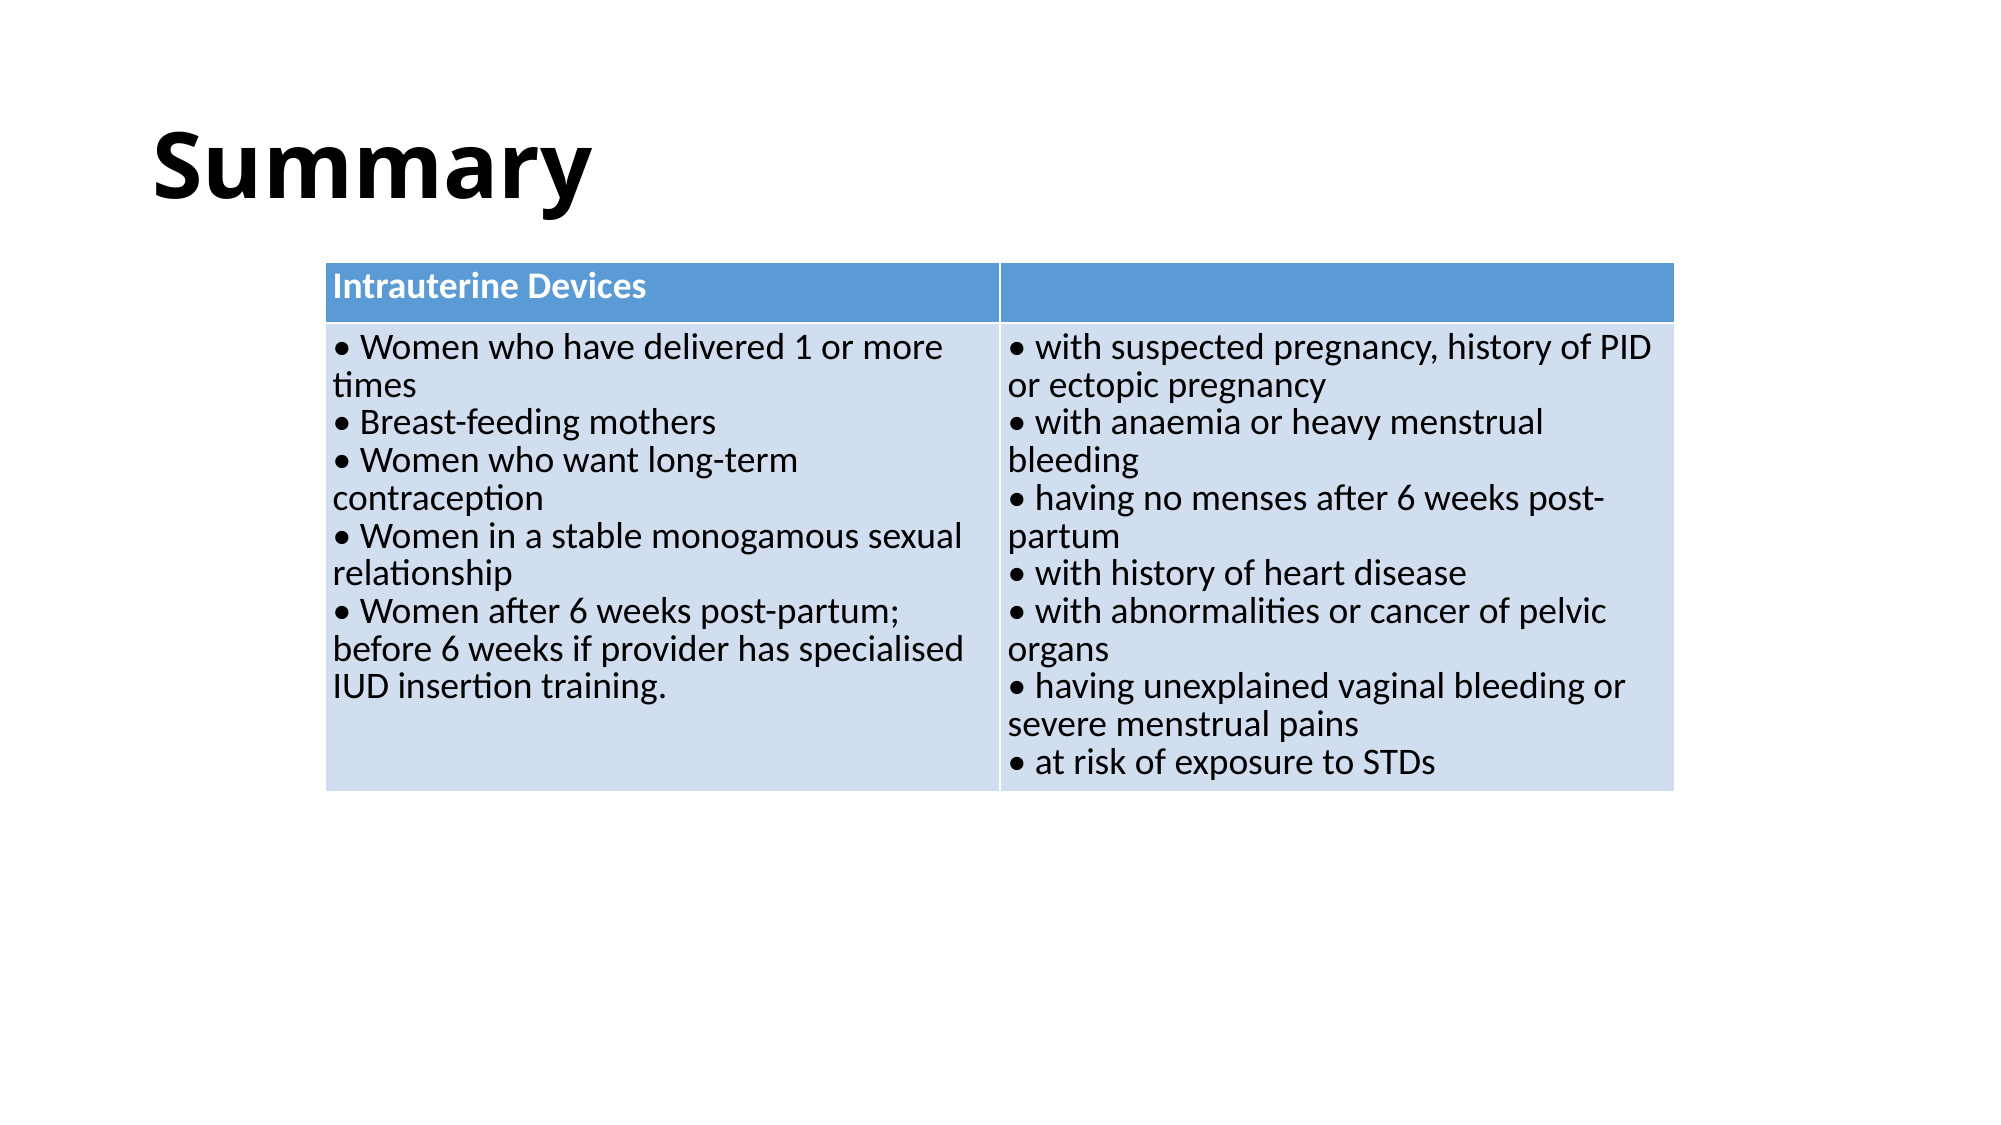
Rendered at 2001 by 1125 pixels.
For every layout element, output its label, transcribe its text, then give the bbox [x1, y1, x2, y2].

table_cell • Women who have delivered 1 or more times • Breast-feeding mothers • Women who want long-term contraception • Women in a stable monogamous sexual relationship • Women after 6 weeks post-partum; before 6 weeks if provider has specialised IUD insertion training. [326, 324, 999, 791]
table_cell • with suspected pregnancy, history of PID or ectopic pregnancy • with anaemia or heavy menstrual bleeding • having no menses after 6 weeks post-partum • with history of heart disease • with abnormalities or cancer of pelvic organs • having unexplained vaginal bleeding or severe menstrual pains • at risk of exposure to STDs [1001, 324, 1674, 791]
table_header Intrauterine Devices [326, 263, 999, 322]
table_header [1001, 263, 1674, 322]
title Summary [137, 59, 1863, 278]
